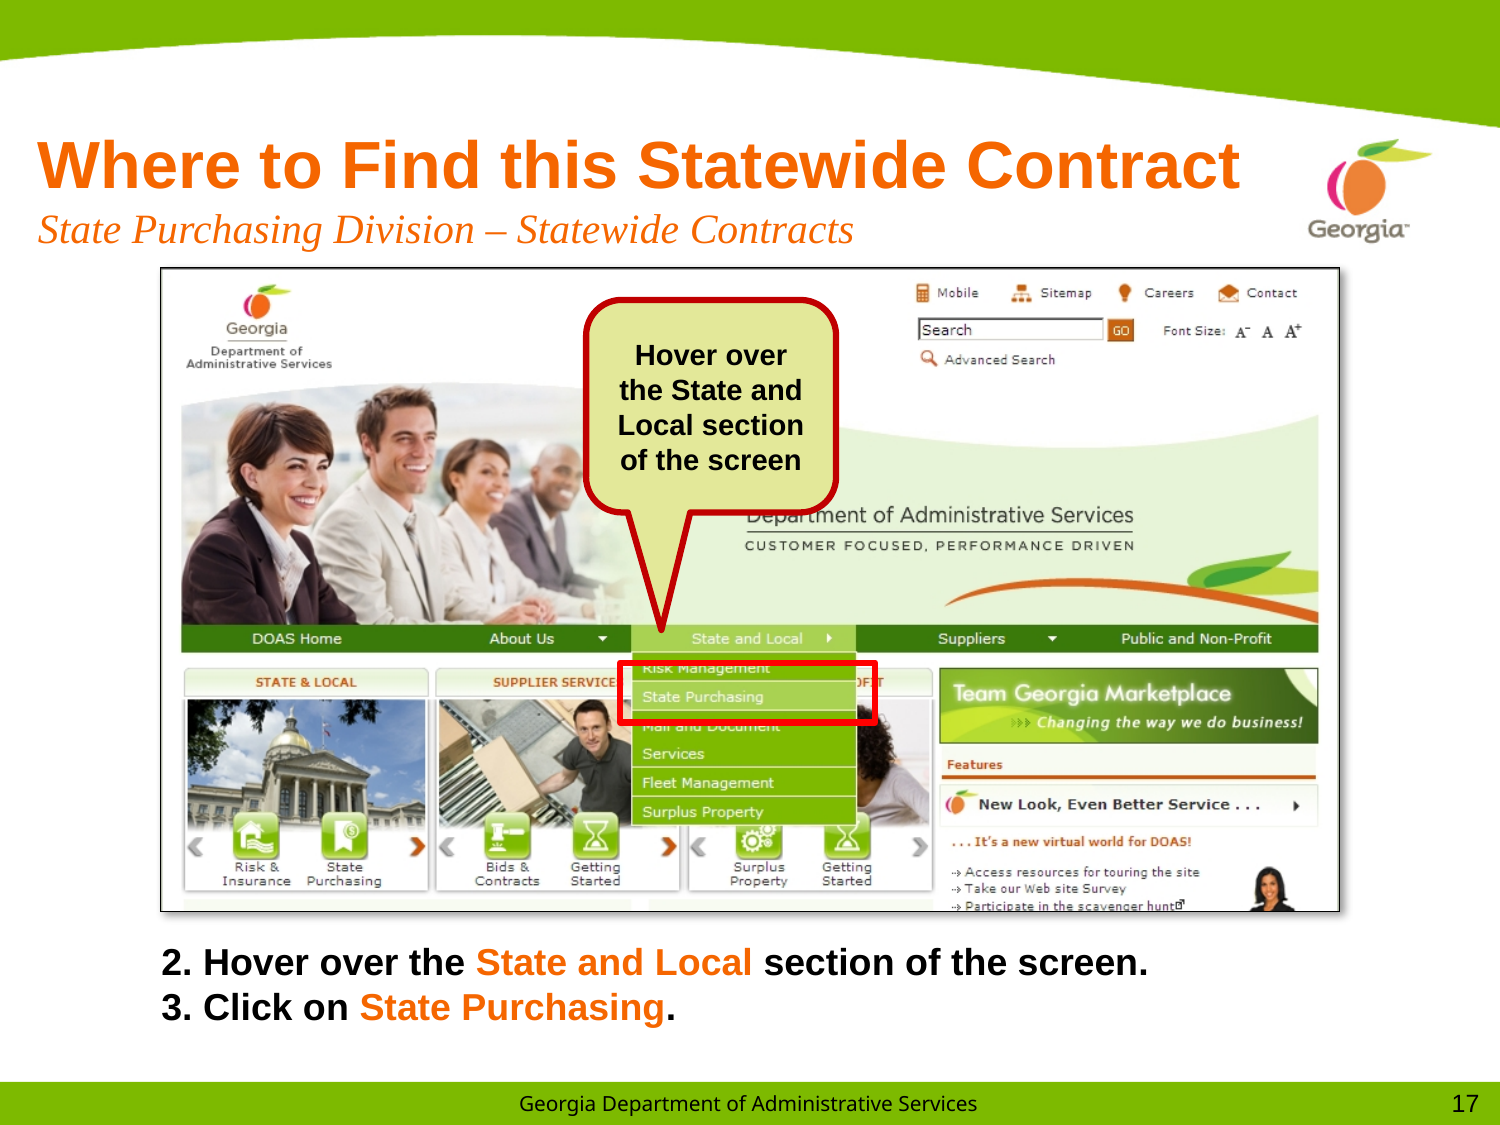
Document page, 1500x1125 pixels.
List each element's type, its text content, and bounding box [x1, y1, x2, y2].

title Where to Find this Statewide Contract State Purchasing Division – Statewide Contracts [22, 111, 1286, 262]
picture [0, 0, 1500, 1081]
text_box 2. Hover over the State and Local section of the screen. 3. Click on State Purchasing. [146, 930, 1350, 1036]
